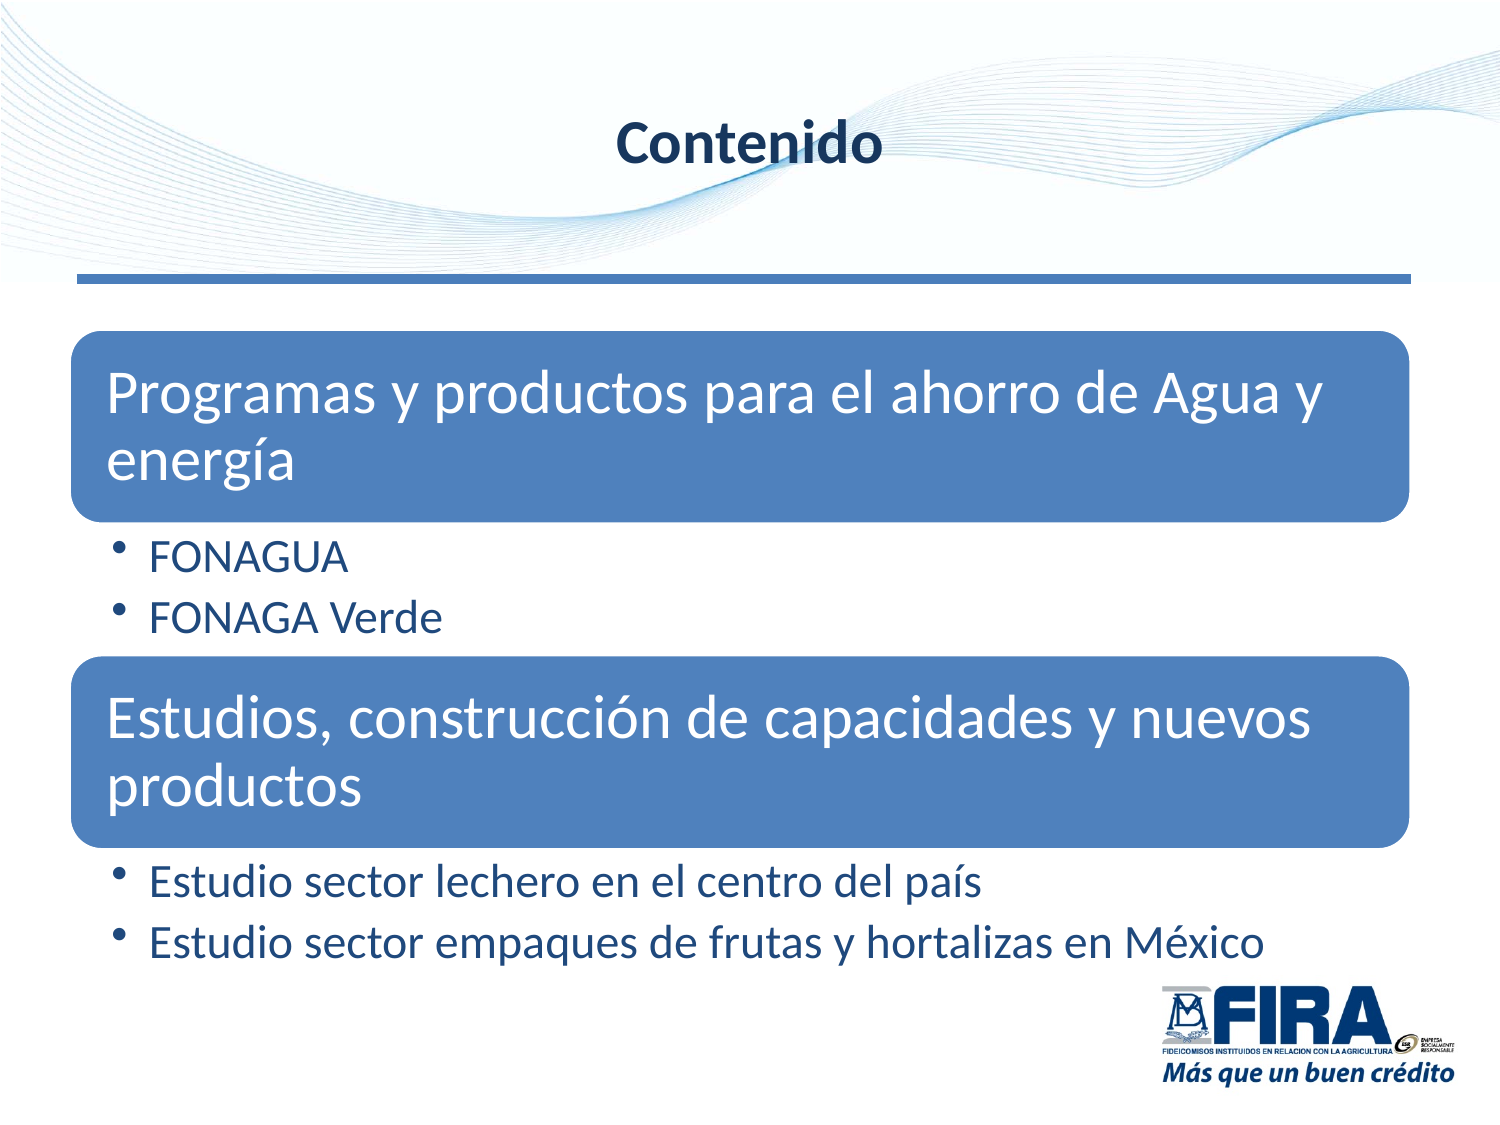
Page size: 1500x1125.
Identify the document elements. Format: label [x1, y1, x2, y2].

picture [1, 1, 1500, 282]
picture [1151, 975, 1465, 1096]
text_box [68, 320, 1412, 988]
